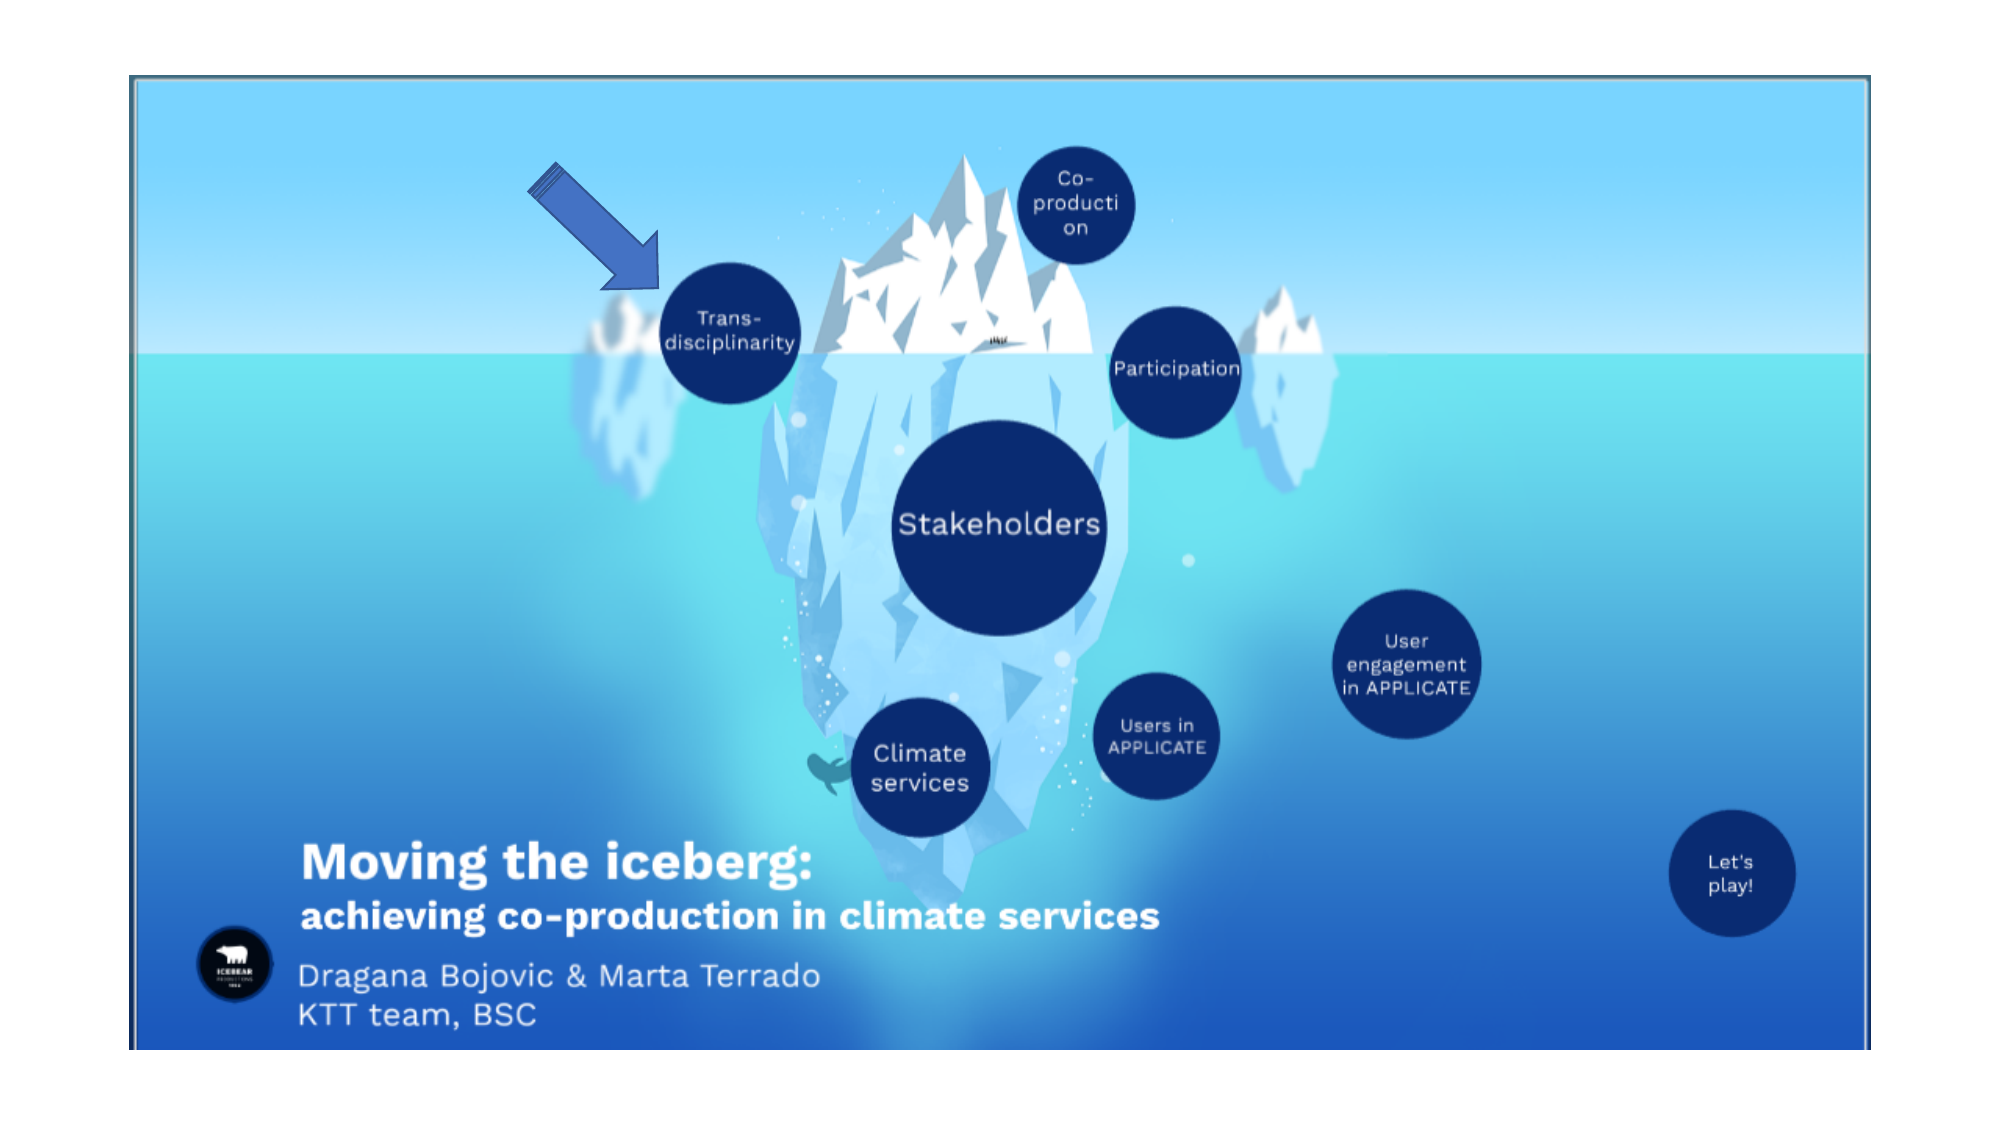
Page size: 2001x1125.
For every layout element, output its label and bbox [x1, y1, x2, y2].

picture [129, 75, 1871, 1050]
